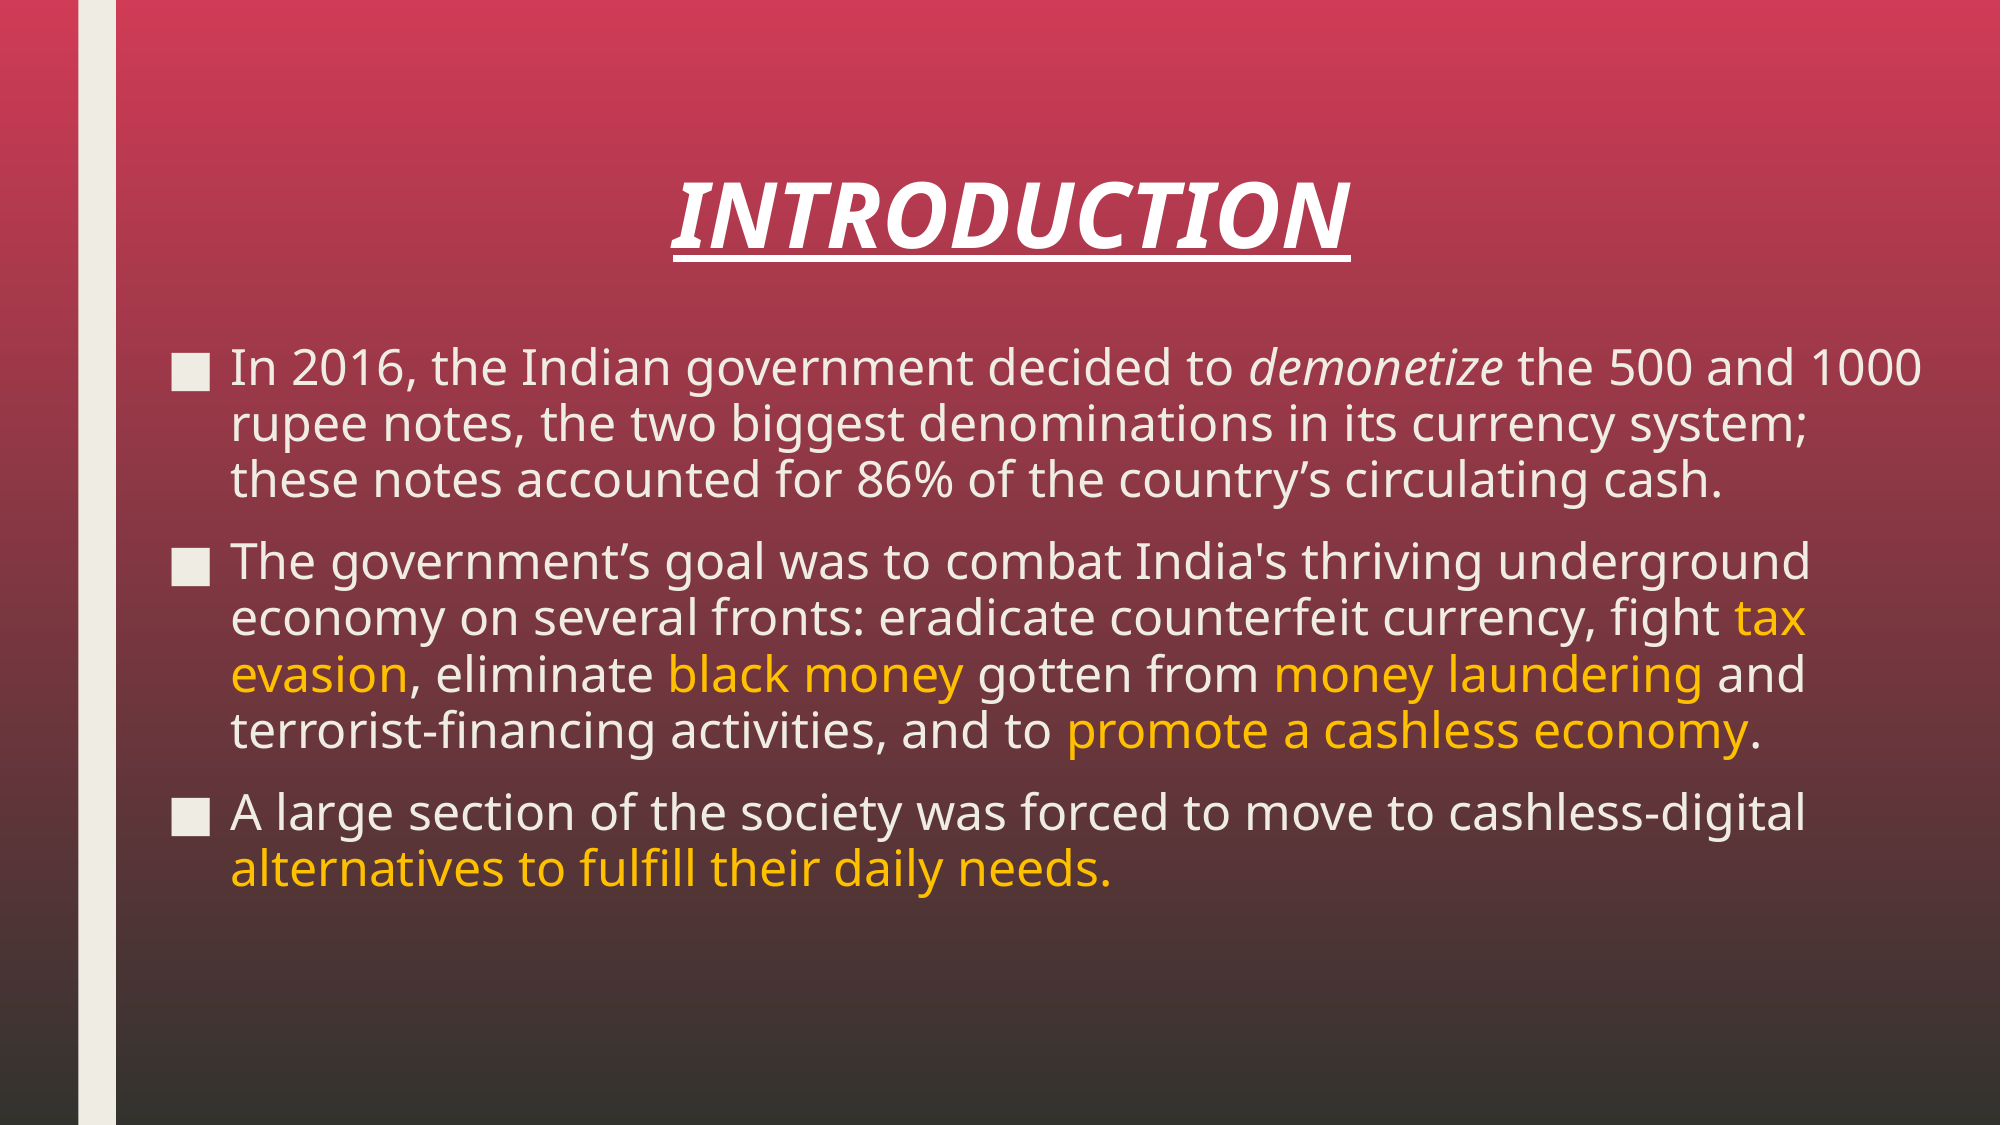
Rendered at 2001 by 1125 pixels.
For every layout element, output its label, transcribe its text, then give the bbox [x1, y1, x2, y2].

list In 2016, the Indian government decided to demonetize the 500 and 1000 rupee notes, the two biggest denominations in its currency system; these notes accounted for 86% of the country’s circulating cash. The government’s goal was to combat India's thriving underground economy on several fronts: eradicate counterfeit currency, fight tax evasion, eliminate black money gotten from money laundering and terrorist-financing activities, and to promote a cashless economy. A large section of the society was forced to move to cashless-digital alternatives to fulfill their daily needs. [152, 332, 1944, 963]
title INTRODUCTION [225, 162, 1800, 311]
